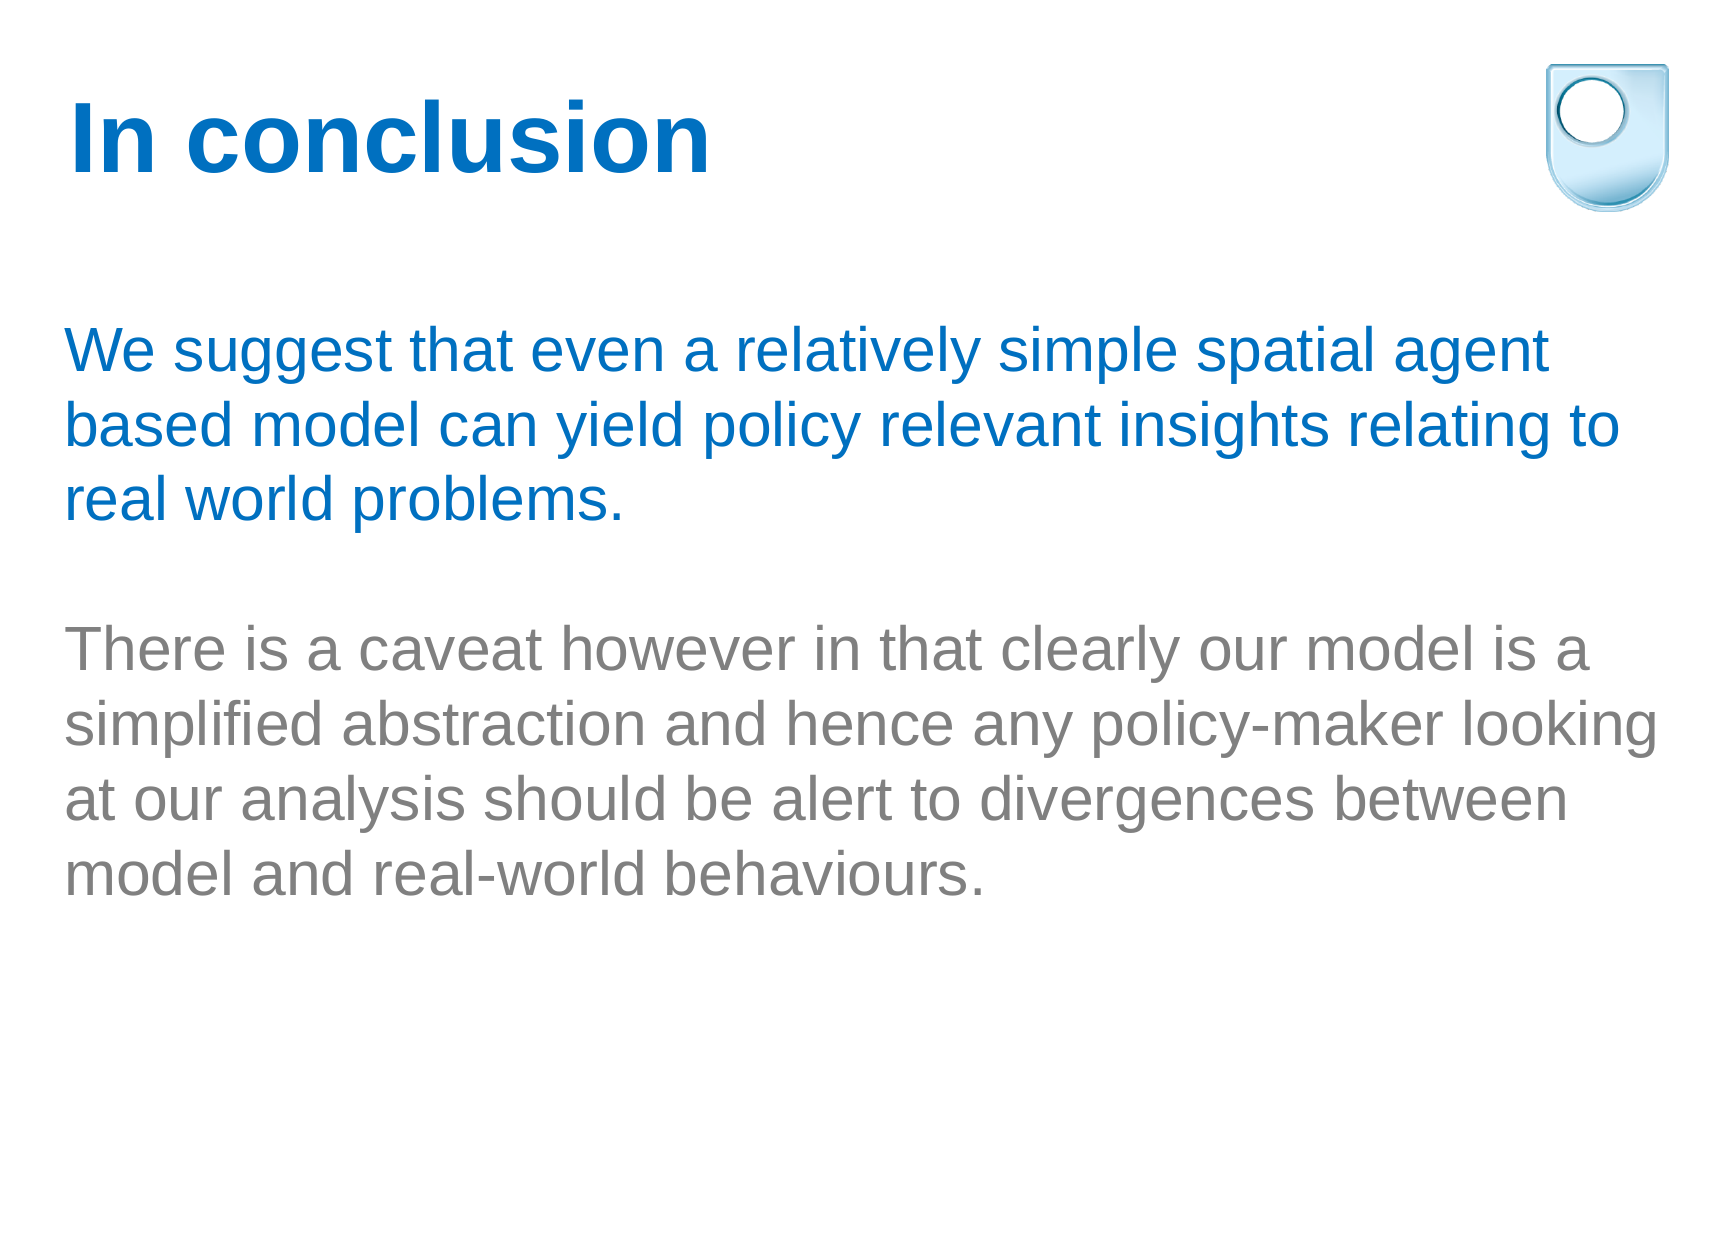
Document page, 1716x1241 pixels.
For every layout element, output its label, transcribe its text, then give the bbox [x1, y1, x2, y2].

picture [1546, 64, 1669, 212]
text_box We suggest that even a relatively simple spatial agent based model can yield policy relevant insights relating to real world problems. There is a caveat however in that clearly our model is a simplified abstraction and hence any policy-maker looking at our analysis should be alert to divergences between model and real-world behaviours. [49, 301, 1685, 1216]
text_box In conclusion [54, 65, 1295, 200]
